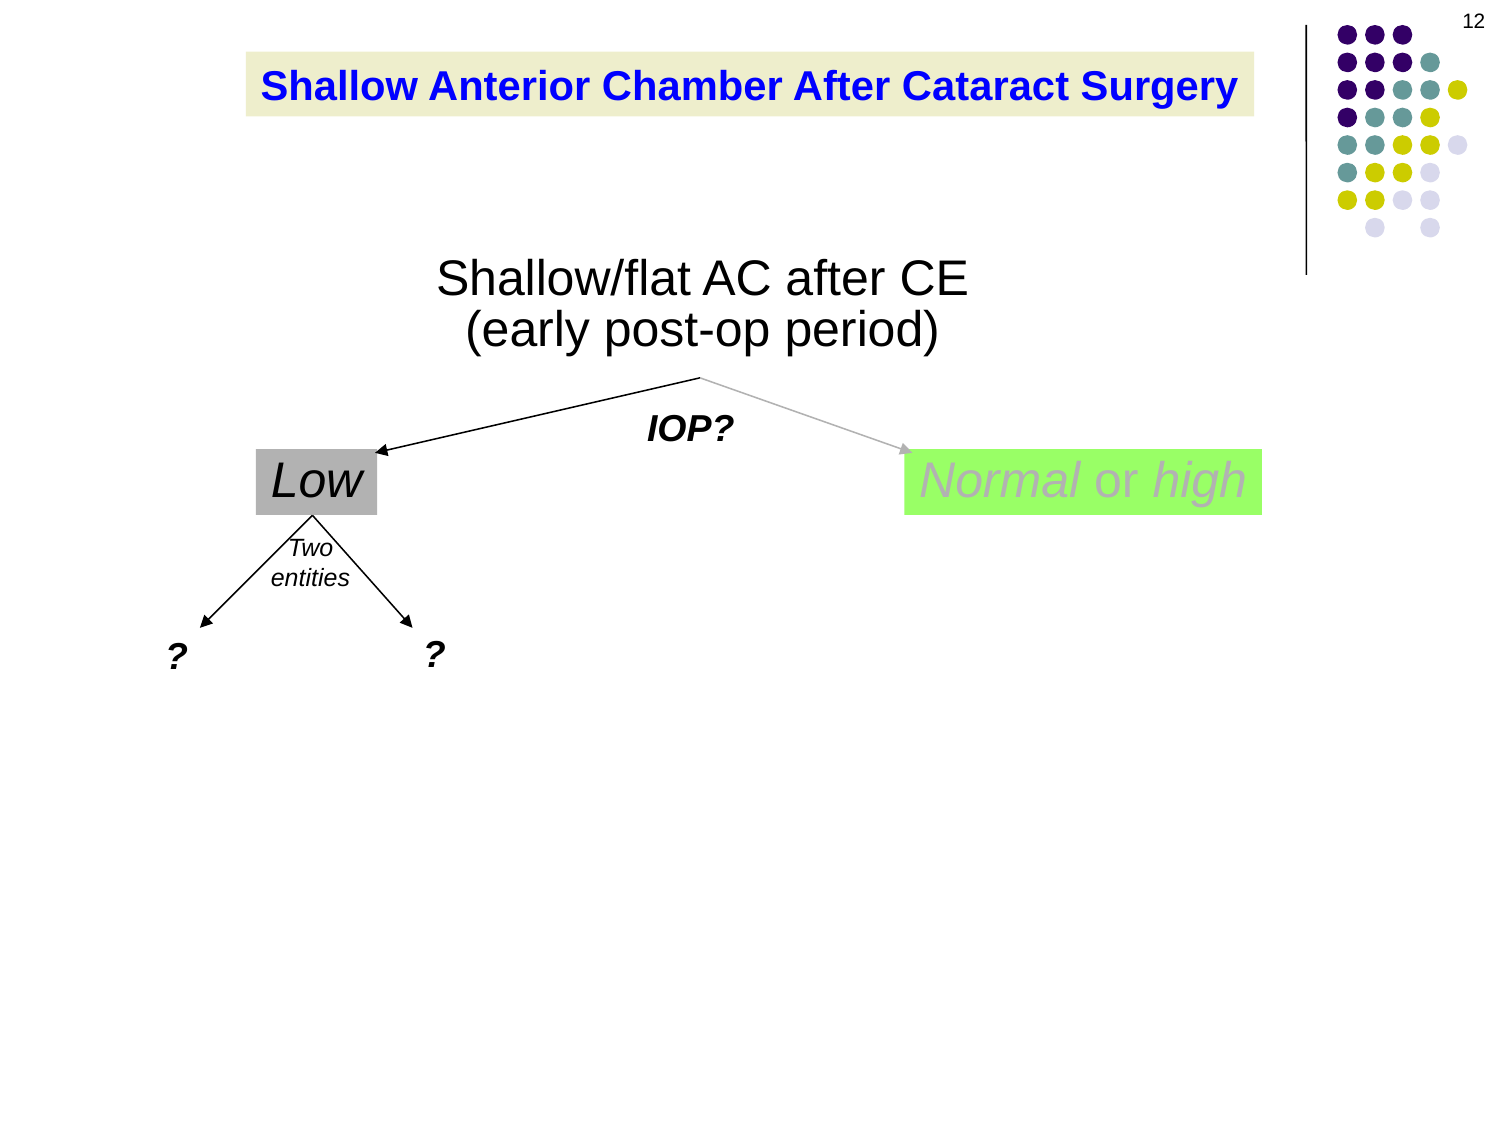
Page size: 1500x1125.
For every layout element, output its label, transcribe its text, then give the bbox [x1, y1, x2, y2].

text_box ? [150, 624, 204, 685]
text_box IOP? [632, 396, 750, 457]
text_box [375, 585, 411, 627]
text_box Two entities [246, 524, 375, 600]
text_box 12 [1149, 0, 1500, 75]
text_box [375, 377, 700, 457]
text_box Normal or high [904, 449, 1262, 515]
text_box ? [408, 622, 461, 682]
text_box Shallow Anterior Chamber After Cataract Surgery [245, 51, 1255, 117]
text_box Shallow/flat AC after CE (early post-op period) [421, 247, 985, 364]
text_box [699, 377, 913, 455]
text_box [201, 581, 246, 627]
text_box Low [255, 449, 378, 515]
